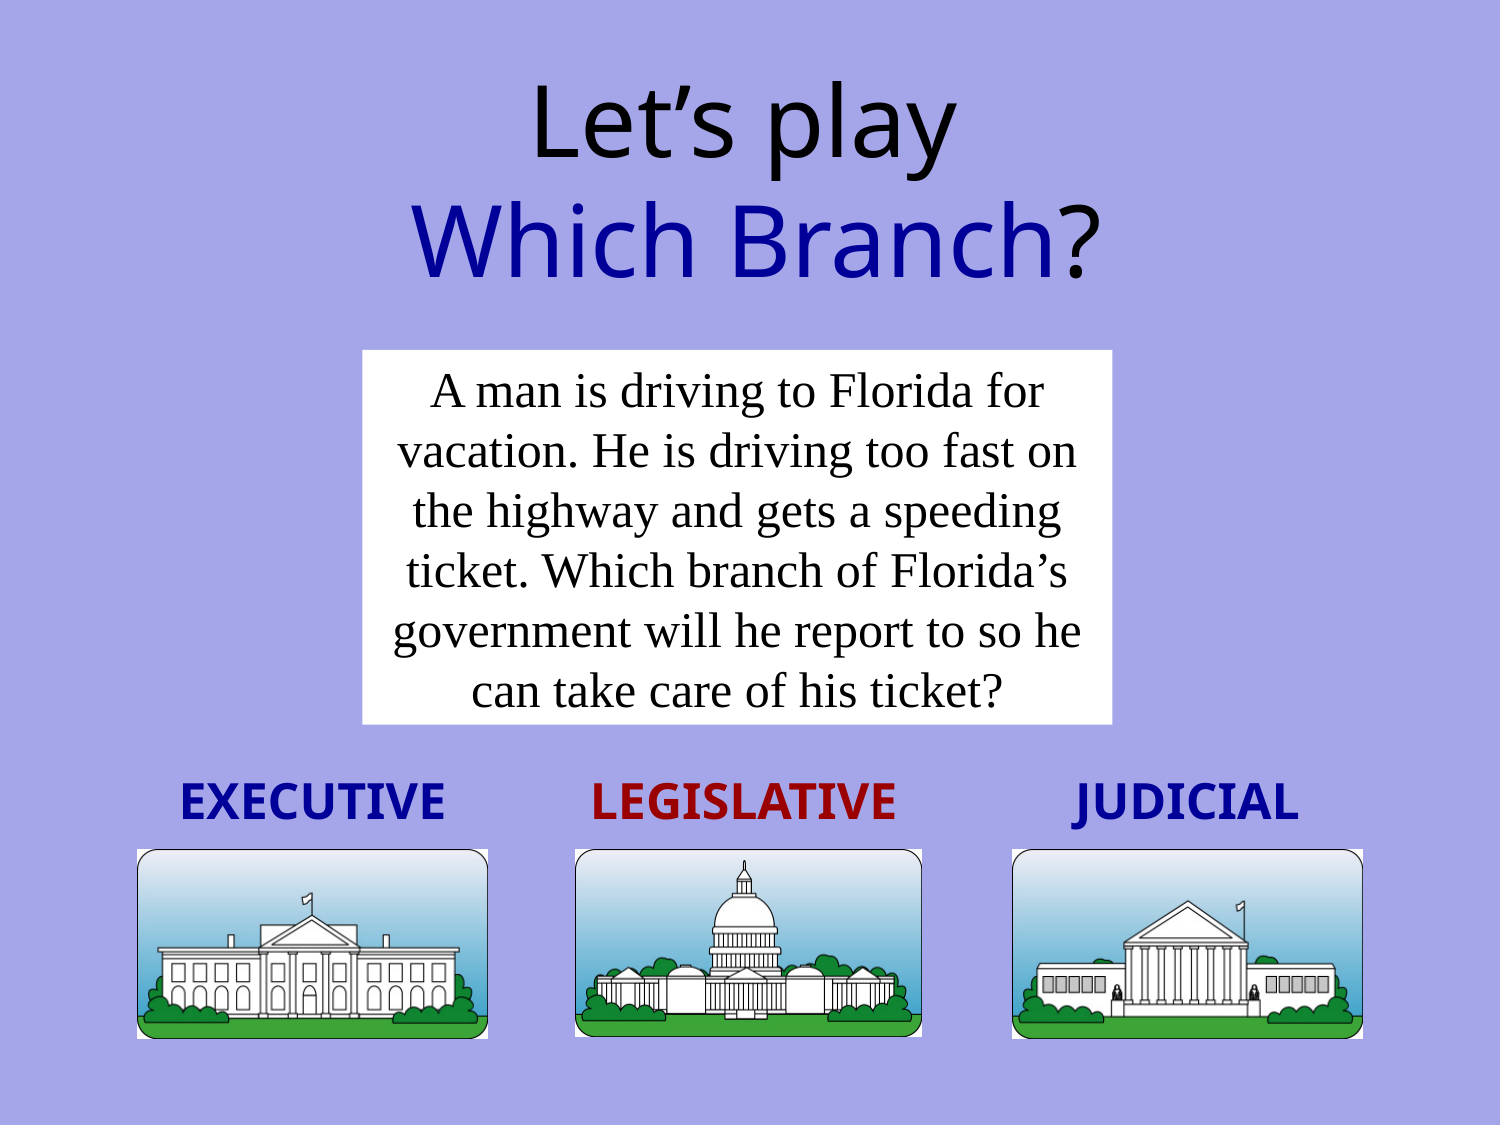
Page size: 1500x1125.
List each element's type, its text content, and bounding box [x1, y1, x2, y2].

text_box A man is driving to Florida for vacation. He is driving too fast on the highway and gets a speeding ticket. Which branch of Florida’s government will he report to so he can take care of his ticket? [362, 349, 1113, 725]
text_box Let’s play Which Branch? [162, 49, 1350, 305]
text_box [549, 762, 938, 1037]
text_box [137, 762, 488, 1039]
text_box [1012, 762, 1363, 1039]
